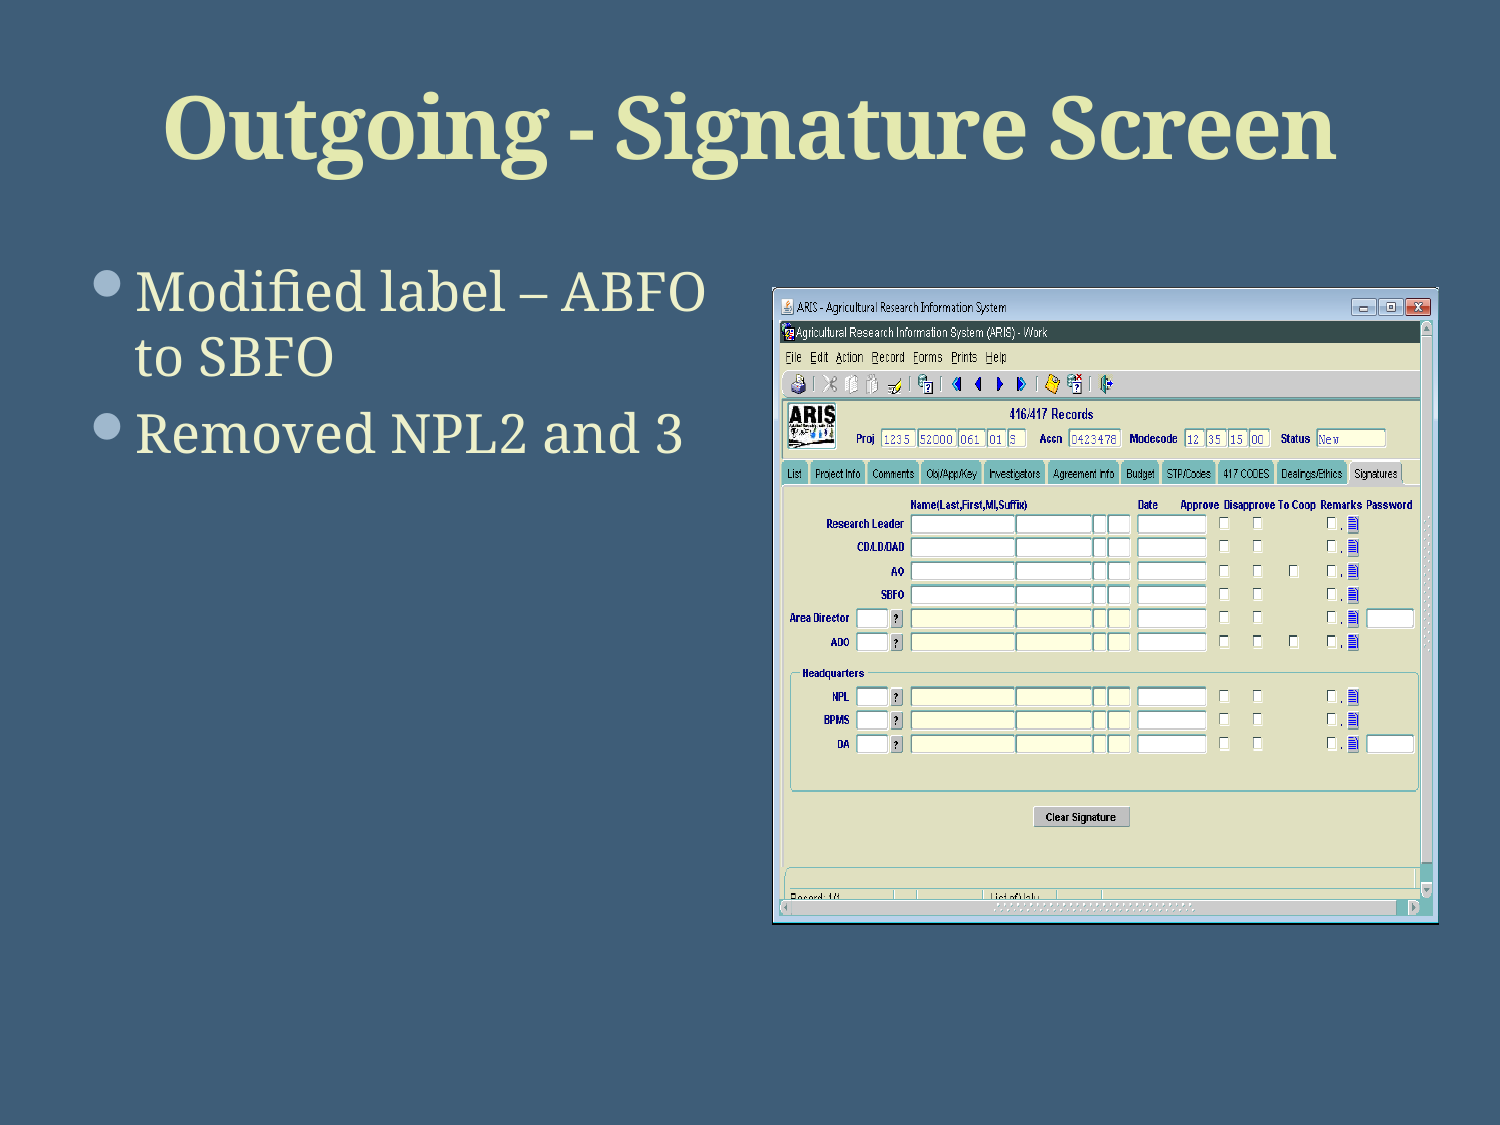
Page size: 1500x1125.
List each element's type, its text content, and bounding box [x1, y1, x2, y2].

title Outgoing - Signature Screen [74, 24, 1425, 225]
picture [772, 287, 1439, 925]
list Modified label – ABFO to SBFO Removed NPL2 and 3 [75, 249, 741, 1000]
